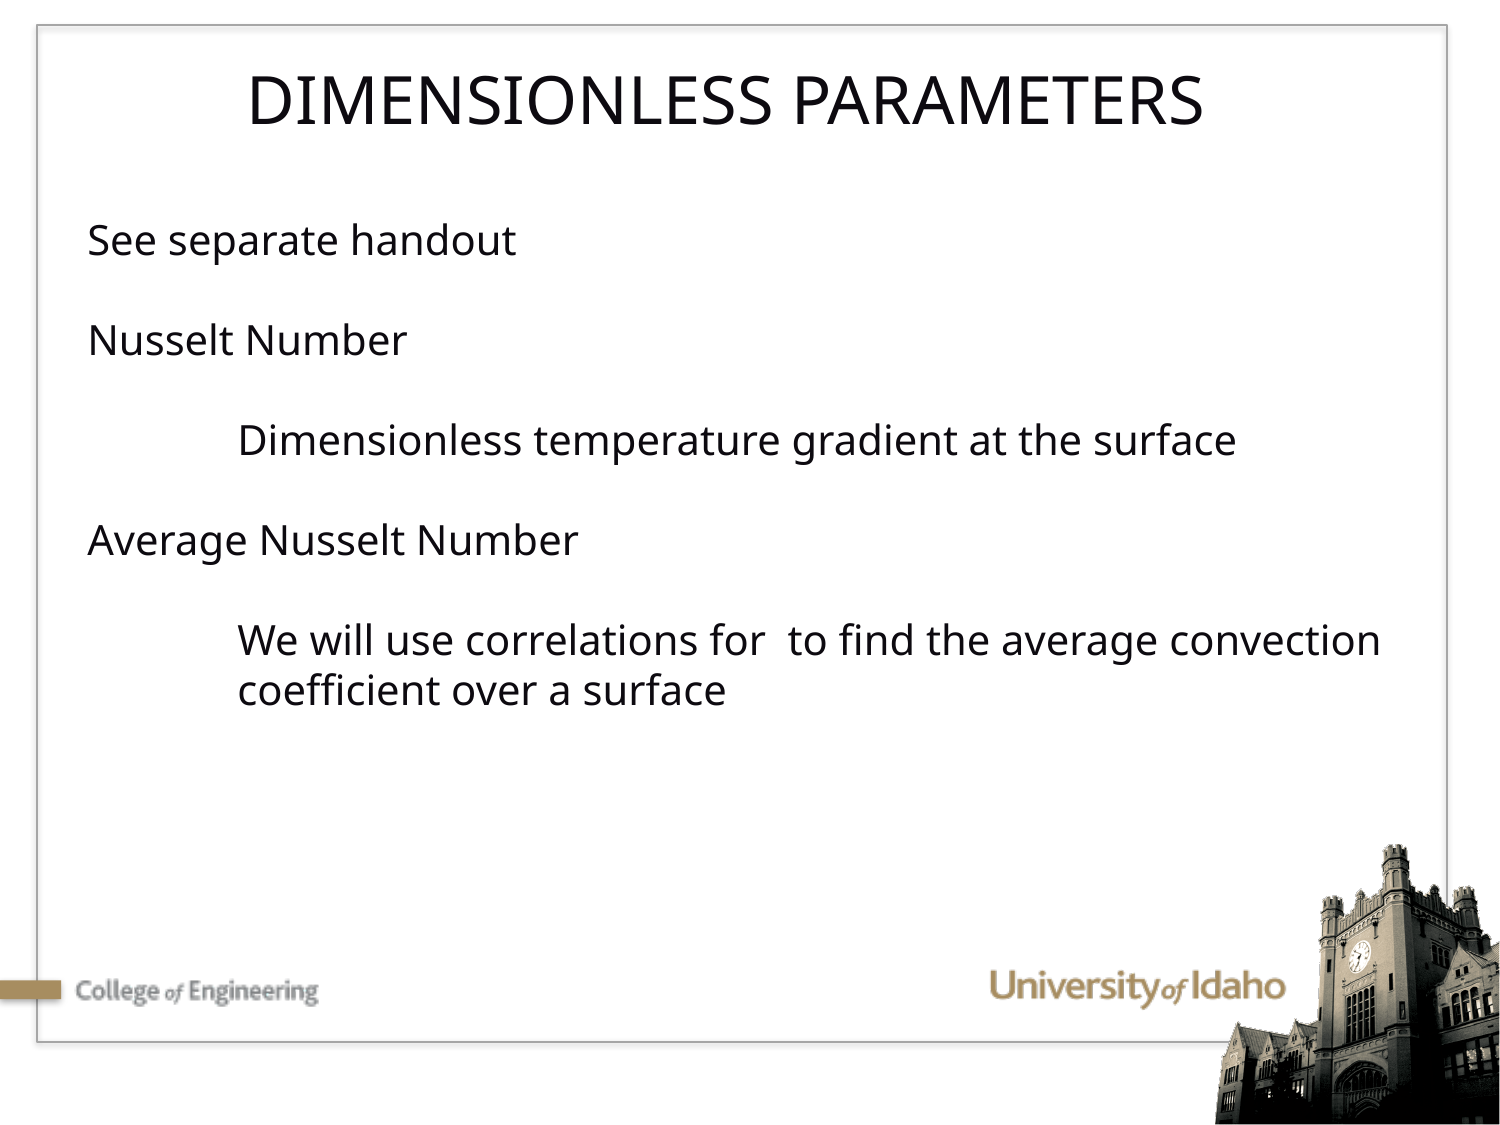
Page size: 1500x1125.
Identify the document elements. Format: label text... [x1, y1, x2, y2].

picture [984, 843, 1500, 1125]
text_box DIMENSIONLESS PARAMETERS [231, 50, 1221, 145]
picture [71, 973, 548, 1009]
